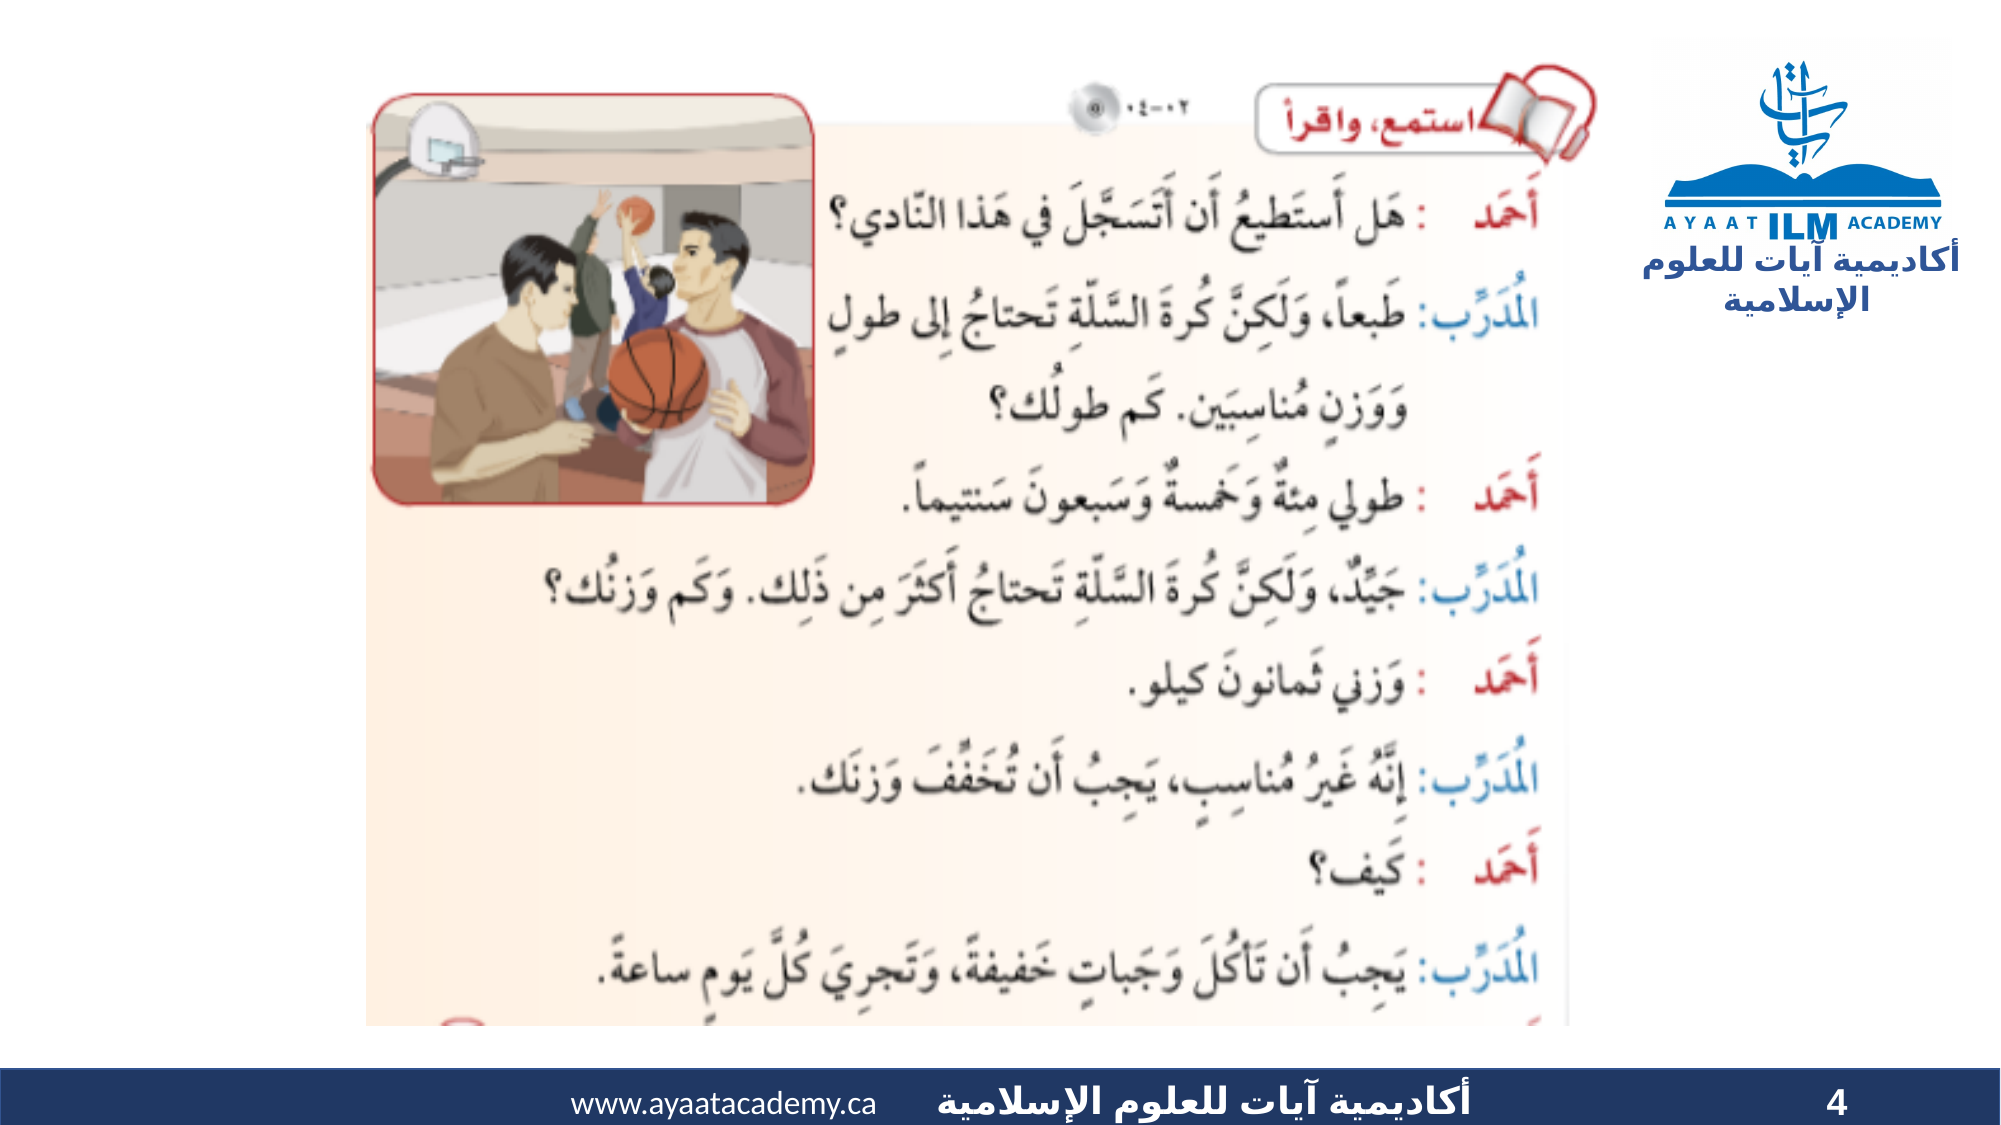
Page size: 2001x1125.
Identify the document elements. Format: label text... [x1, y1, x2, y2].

slide_number 4 [1412, 1070, 1863, 1125]
picture [1651, 37, 1952, 257]
picture [366, 38, 1636, 1026]
